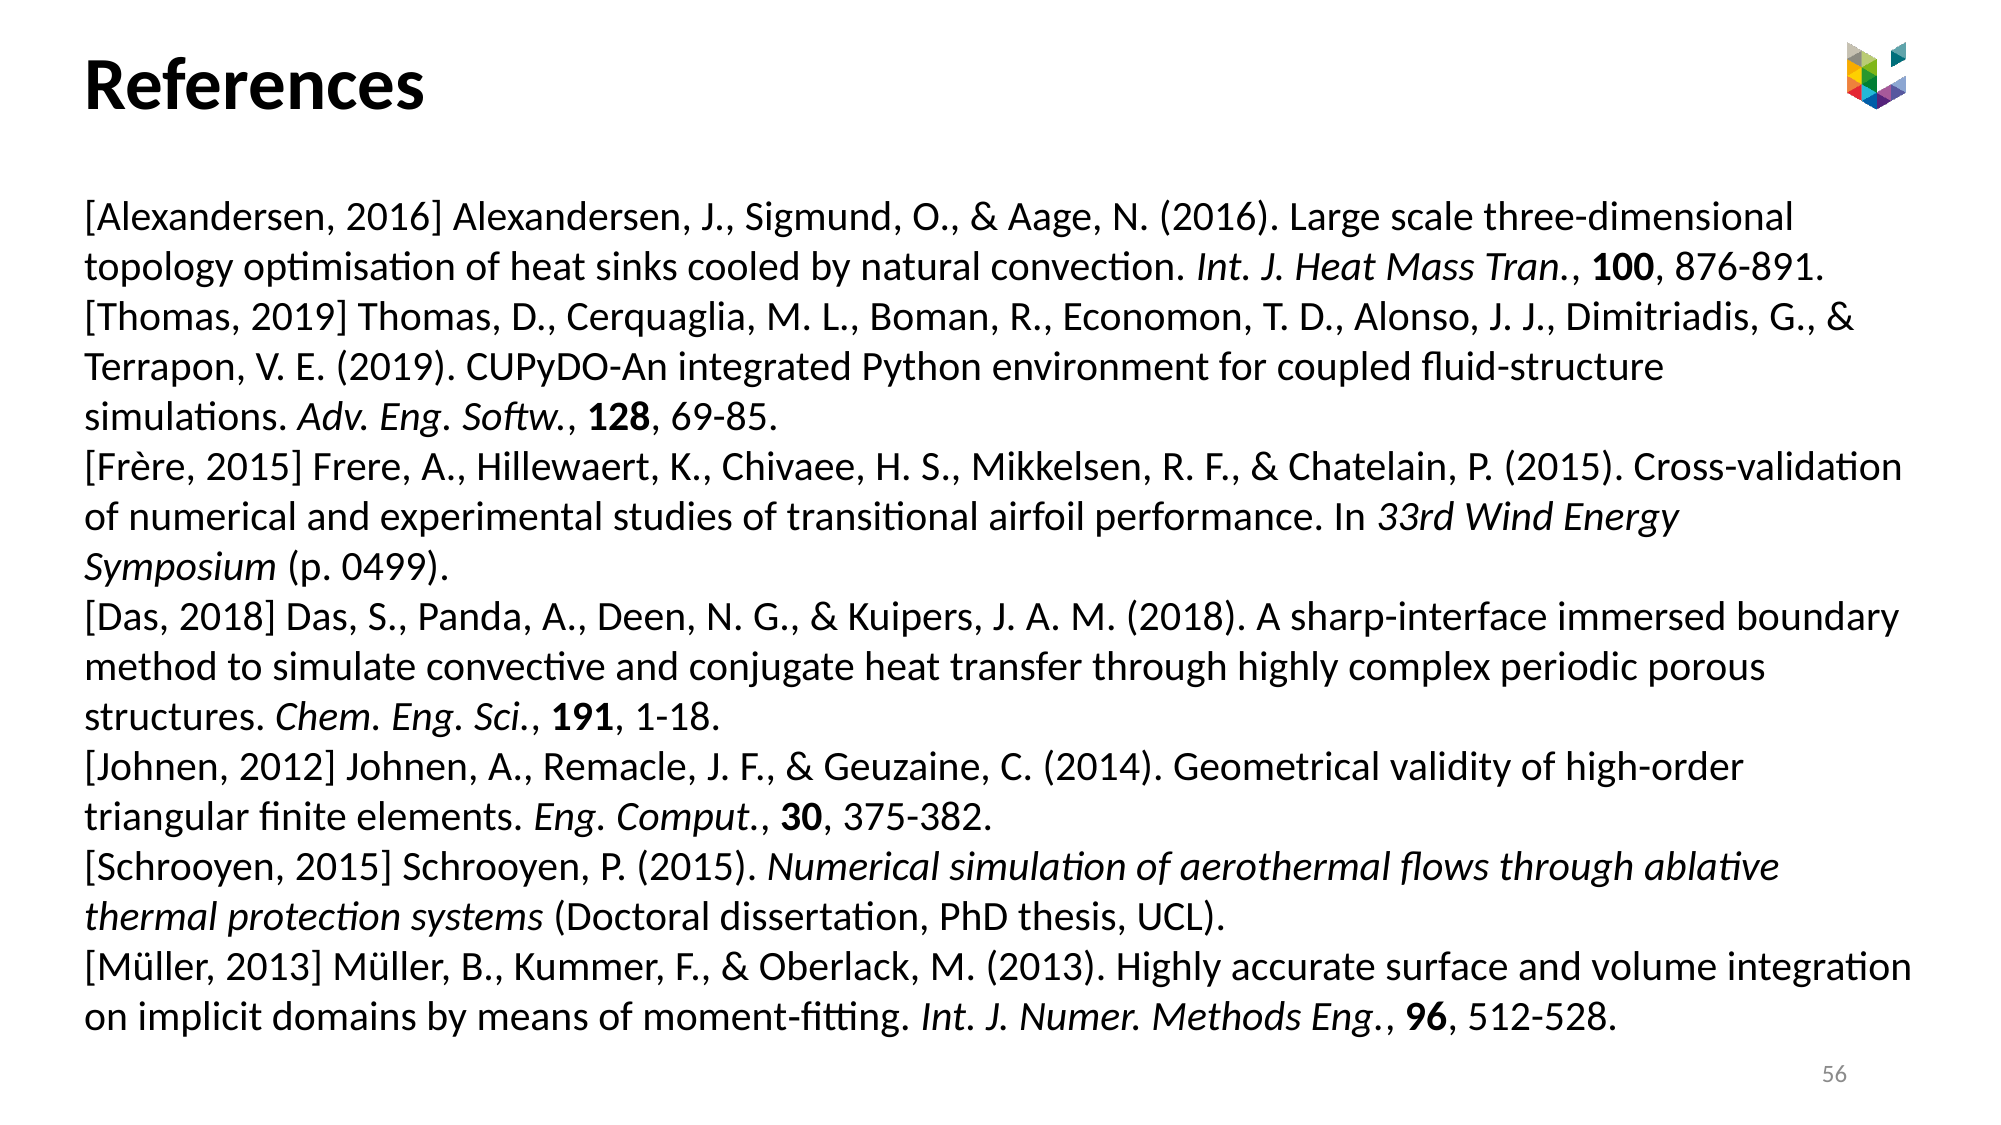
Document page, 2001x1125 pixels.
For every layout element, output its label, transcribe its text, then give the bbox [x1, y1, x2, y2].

picture [1821, 15, 1931, 135]
slide_number 56 [1412, 1047, 1863, 1103]
text_box References [69, 27, 1180, 132]
text_box [Alexandersen, 2016] Alexandersen, J., Sigmund, O., & Aage, N. (2016). Large scale three-dimensional topology optimisation of heat sinks cooled by natural convection. Int. J. Heat Mass Tran., 100, 876-891. [Thomas, 2019] Thomas, D., Cerquaglia, M. L., Boman, R., Economon, T. D., Alonso, J. J., Dimitriadis, G., & Terrapon, V. E. (2019). CUPyDO-An integrated Python environment for coupled fluid-structure simulations. Adv. Eng. Softw., 128, 69-85. [Frère, 2015] Frere, A., Hillewaert, K., Chivaee, H. S., Mikkelsen, R. F., & Chatelain, P. (2015). Cross-validation of numerical and experimental studies of transitional airfoil performance. In 33rd Wind Energy Symposium (p. 0499). [Das, 2018] Das, S., Panda, A., Deen, N. G., & Kuipers, J. A. M. (2018). A sharp-interface immersed boundary method to simulate convective and conjugate heat transfer through highly complex periodic porous structures. Chem. Eng. Sci., 191, 1-18. [Johnen, 2012] Johnen, A., Remacle, J. F., & Geuzaine, C. (2014). Geometrical validity of high-order triangular finite elements. Eng. Comput., 30, 375-382. [Schrooyen, 2015] Schrooyen, P. (2015). Numerical simulation of aerothermal flows through ablative thermal protection systems (Doctoral dissertation, PhD thesis, UCL). [Müller, 2013] Müller, B., Kummer, F., & Oberlack, M. (2013). Highly accurate surface and volume integration on implicit domains by means of moment‐fitting. Int. J. Numer. Methods Eng., 96, 512-528. [69, 181, 1931, 1047]
